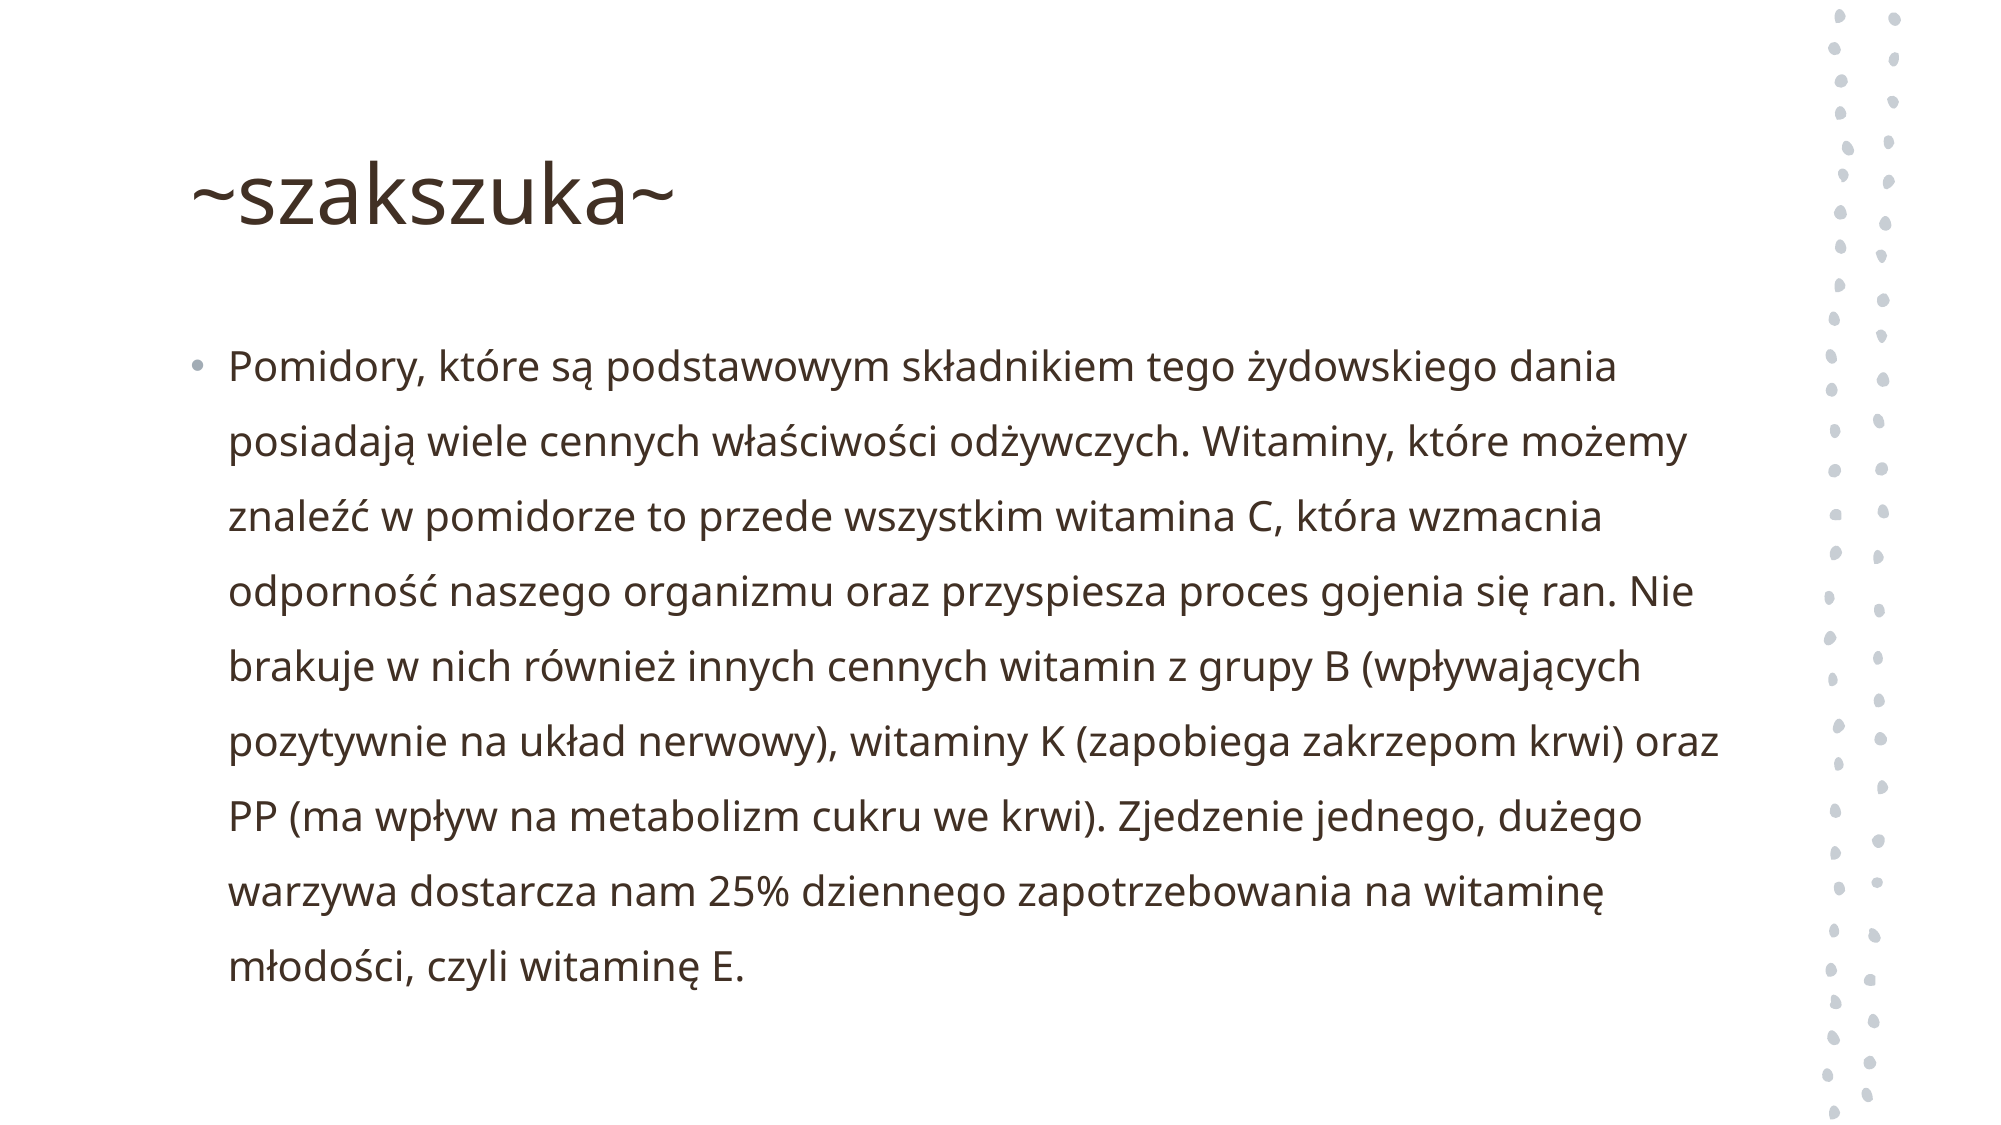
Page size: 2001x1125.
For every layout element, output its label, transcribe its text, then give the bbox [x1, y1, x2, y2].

title ~szakszuka~ [175, 82, 1756, 300]
list Pomidory, które są podstawowym składnikiem tego żydowskiego dania posiadają wiele cennych właściwości odżywczych. Witaminy, które możemy znaleźć w pomidorze to przede wszystkim witamina C, która wzmacnia odporność naszego organizmu oraz przyspiesza proces gojenia się ran. Nie brakuje w nich również innych cennych witamin z grupy B (wpływających pozytywnie na układ nerwowy), witaminy K (zapobiega zakrzepom krwi) oraz PP (ma wpływ na metabolizm cukru we krwi). Zjedzenie jednego, dużego warzywa dostarcza nam 25% dziennego zapotrzebowania na witaminę młodości, czyli witaminę E. [175, 307, 1756, 1022]
